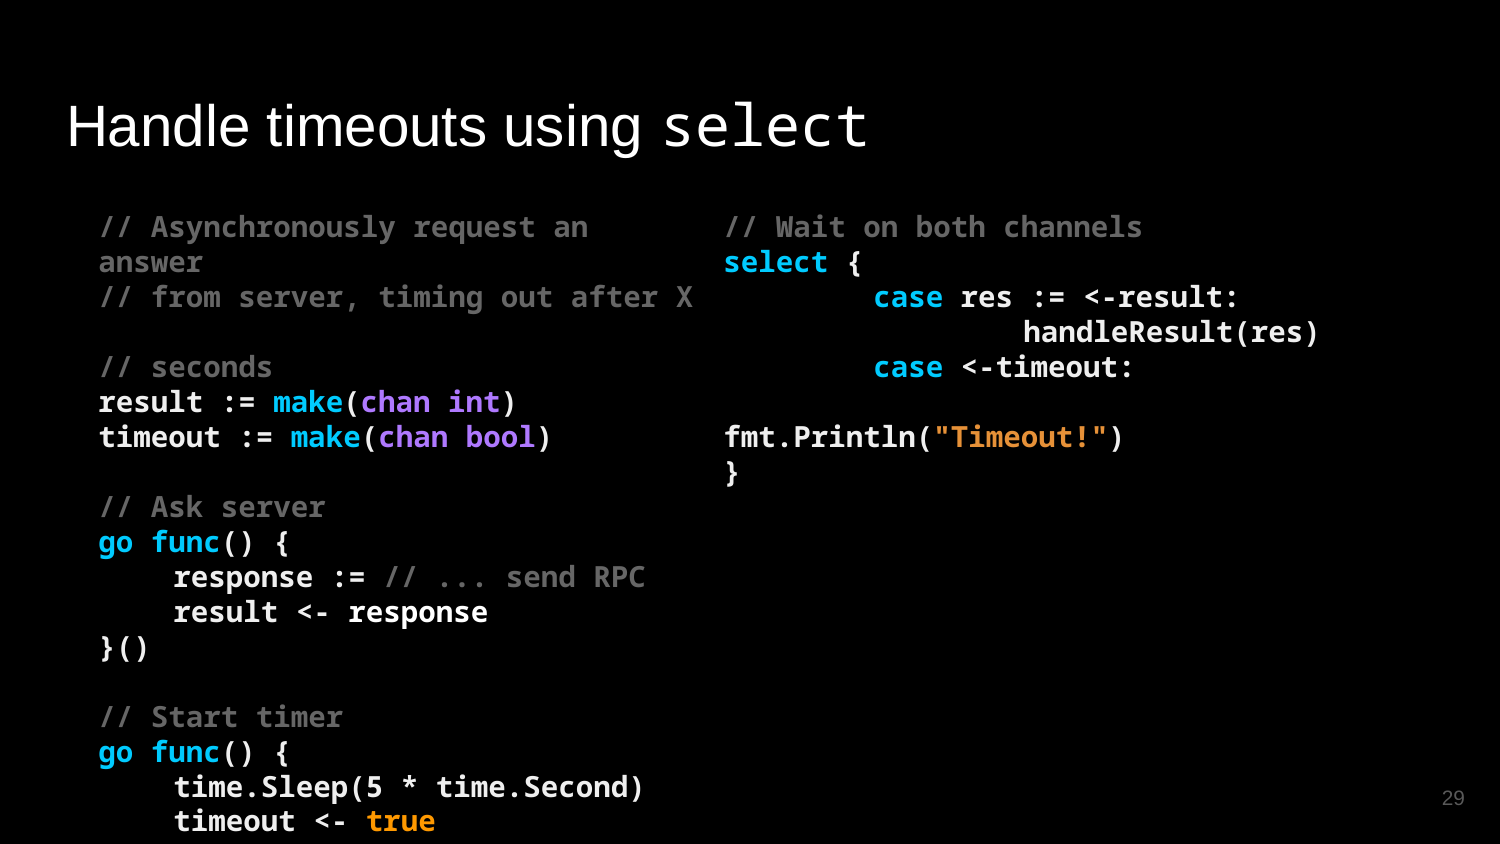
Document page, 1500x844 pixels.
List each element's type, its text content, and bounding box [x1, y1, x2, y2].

slide_number ‹#› [1389, 764, 1480, 830]
title Handle timeouts using select [51, 72, 1449, 167]
text_box // Asynchronously request an answer // from server, timing out after X // seconds result := make(chan int) timeout := make(chan bool) // Ask server go func() { response := // ... send RPC result <- response }() // Start timer go func() { time.Sleep(5 * time.Second) timeout <- true }() [83, 193, 708, 729]
text_box // Wait on both channels select { case res := <-result: handleResult(res) case <-timeout: fmt.Println("Timeout!") } [708, 193, 1342, 729]
